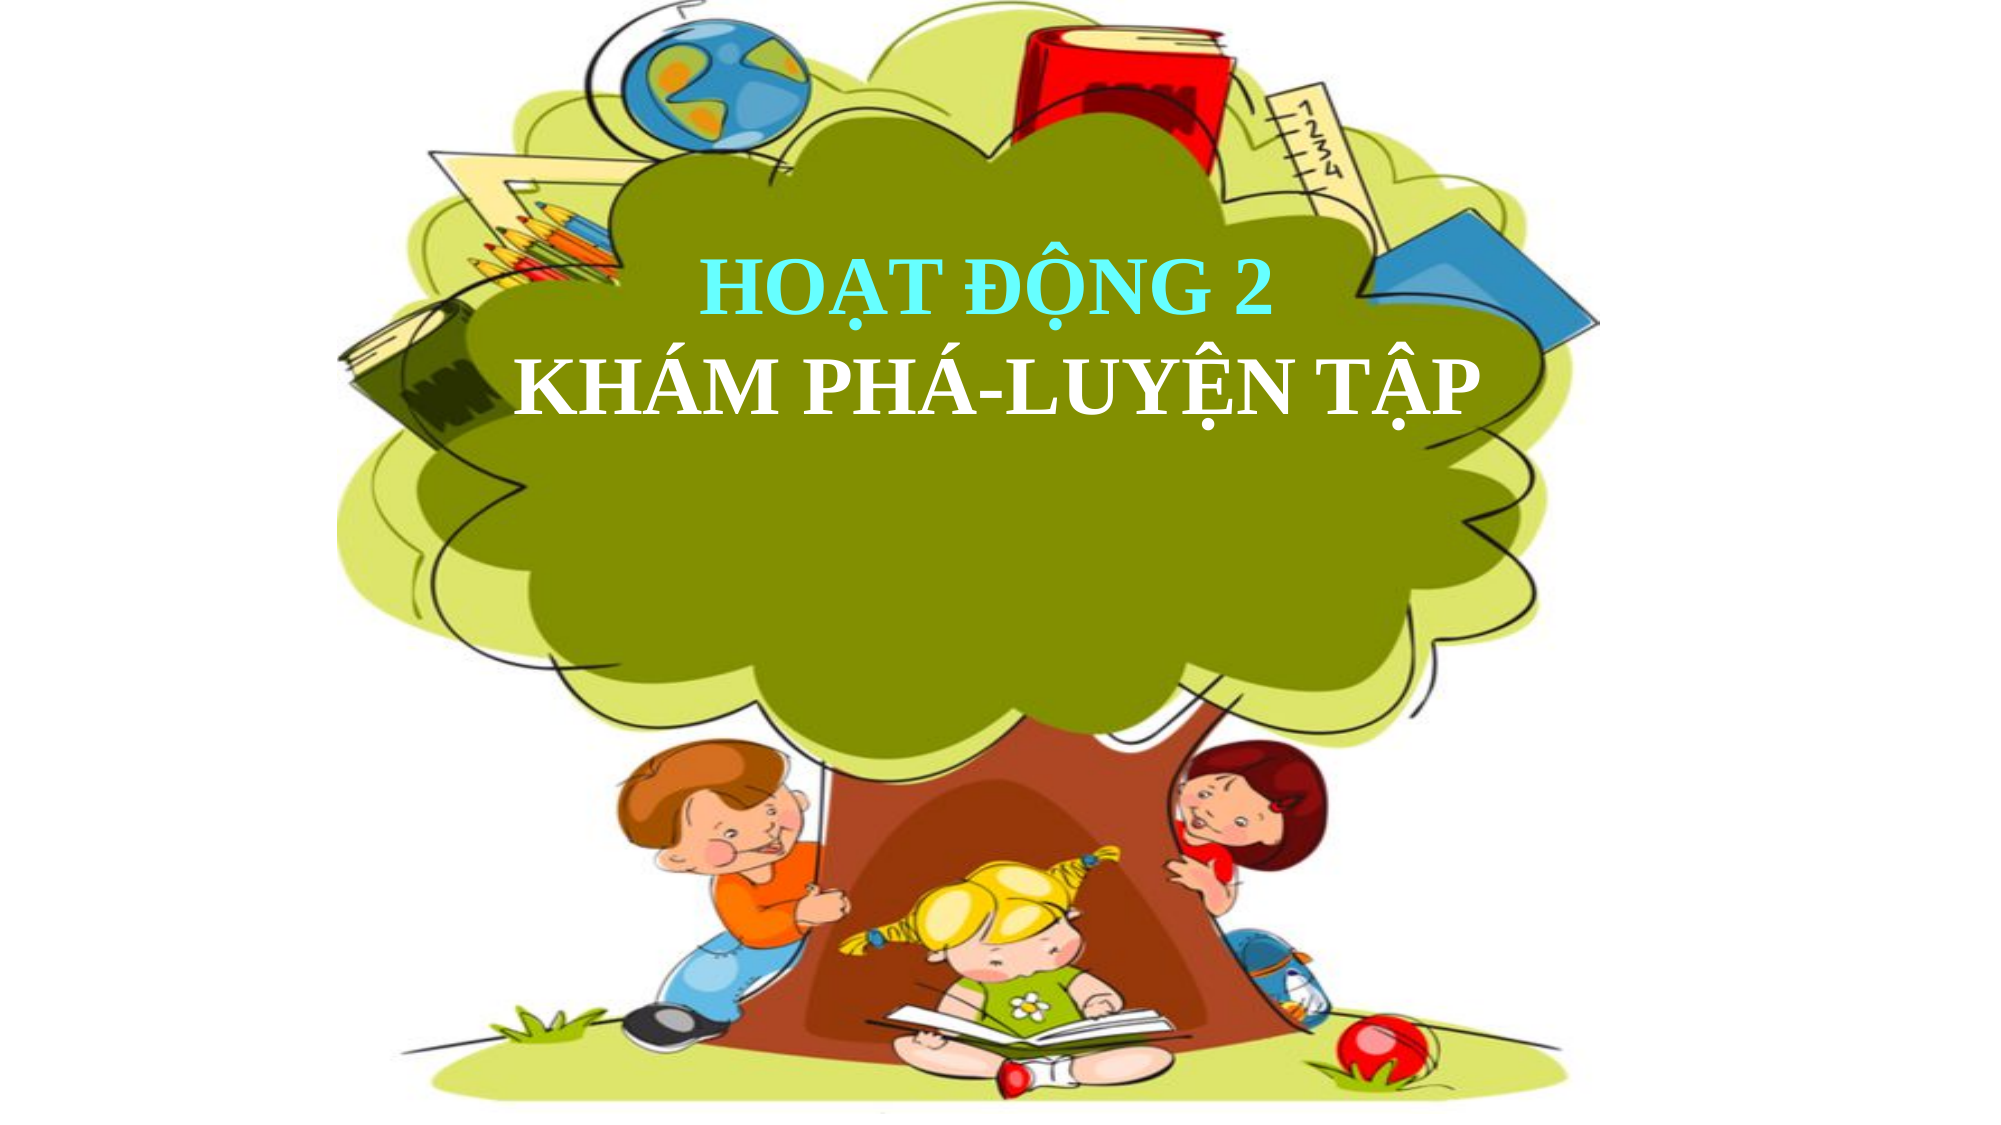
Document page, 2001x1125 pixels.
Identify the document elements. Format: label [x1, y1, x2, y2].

picture [337, 0, 1600, 1115]
